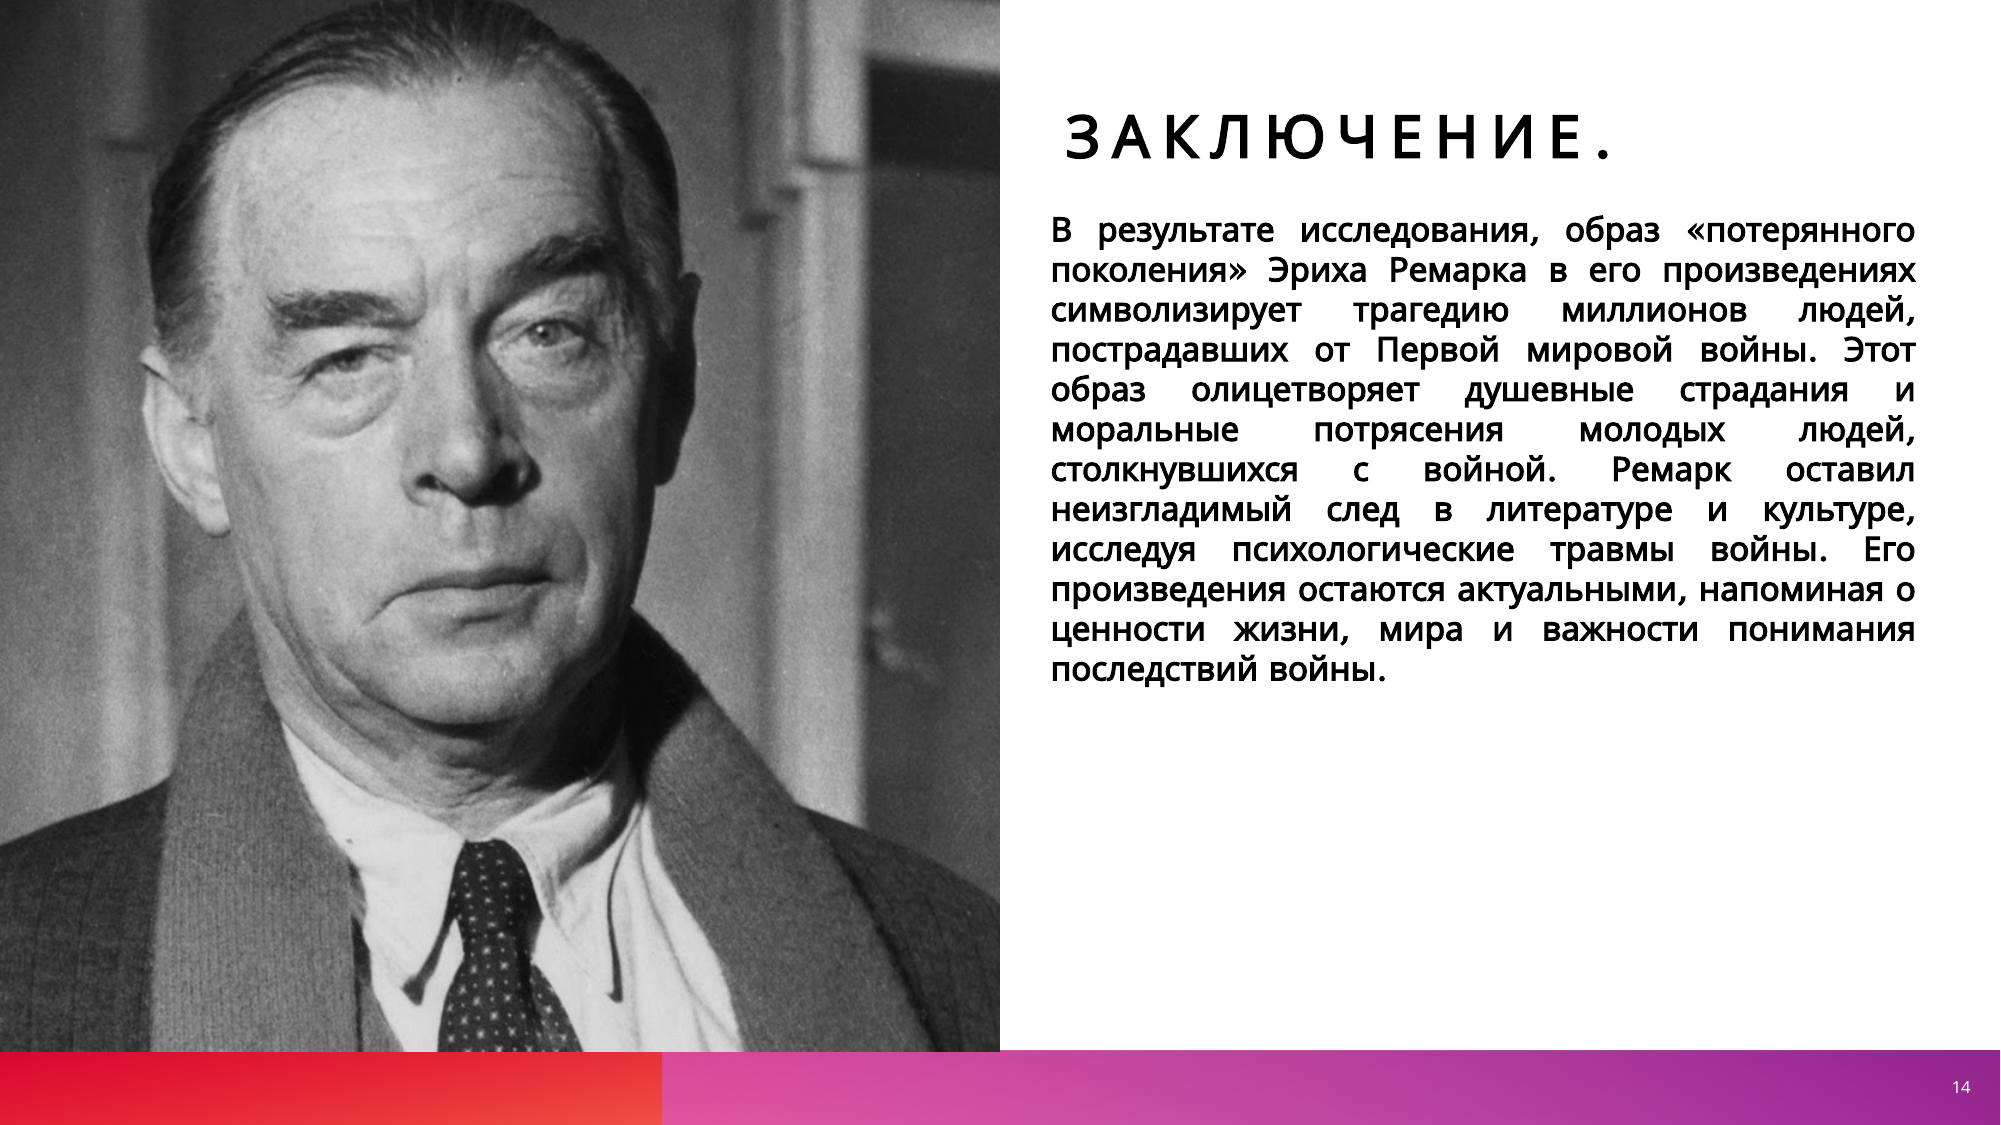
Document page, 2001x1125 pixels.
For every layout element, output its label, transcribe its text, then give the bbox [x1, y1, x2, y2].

text_box В результате исследования, образ «потерянного поколения» Эриха Ремарка в его произведениях символизирует трагедию миллионов людей, пострадавших от Первой мировой войны. Этот образ олицетворяет душевные страдания и моральные потрясения молодых людей, столкнувшихся с войной. Ремарк оставил неизгладимый след в литературе и культуре, исследуя психологические травмы войны. Его произведения остаются актуальными, напоминая о ценности жизни, мира и важности понимания последствий войны. [1035, 200, 1932, 695]
title Заключение. [1065, 91, 1902, 170]
slide_number 14 [1913, 1051, 1986, 1125]
picture [0, 0, 1000, 1052]
